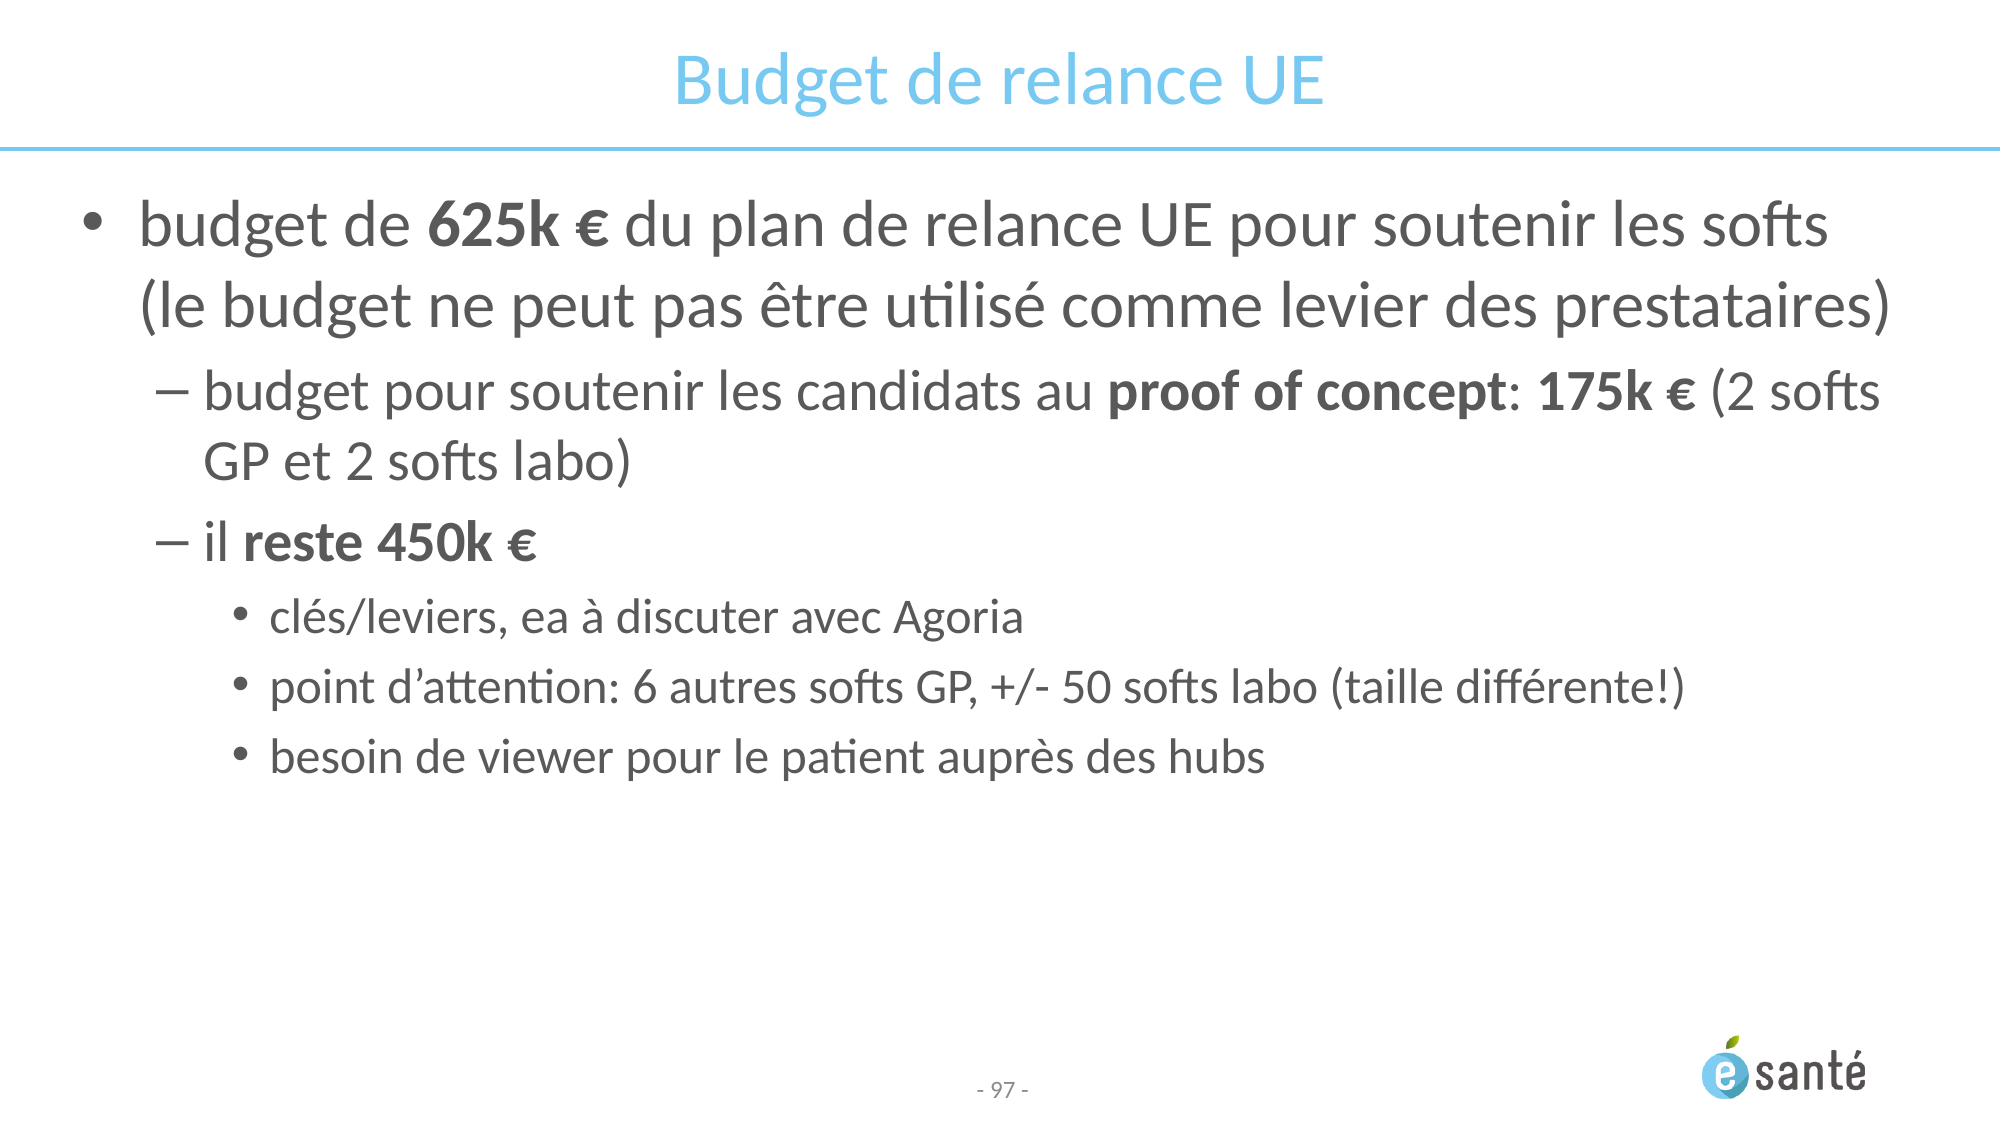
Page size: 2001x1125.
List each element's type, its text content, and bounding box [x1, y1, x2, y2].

picture [1673, 1035, 1916, 1118]
list budget de 625k € du plan de relance UE pour soutenir les softs (le budget ne peut pas être utilisé comme levier des prestataires) budget pour soutenir les candidats au proof of concept: 175k € (2 softs GP et 2 softs labo) il reste 450k € clés/leviers, ea à discuter avec Agoria point d’attention: 6 autres softs GP, +/- 50 softs labo (taille différente!) besoin de viewer pour le patient auprès des hubs [66, 172, 1922, 1035]
slide_number - 97 - [769, 1058, 1237, 1119]
title Budget de relance UE [0, 0, 2000, 149]
